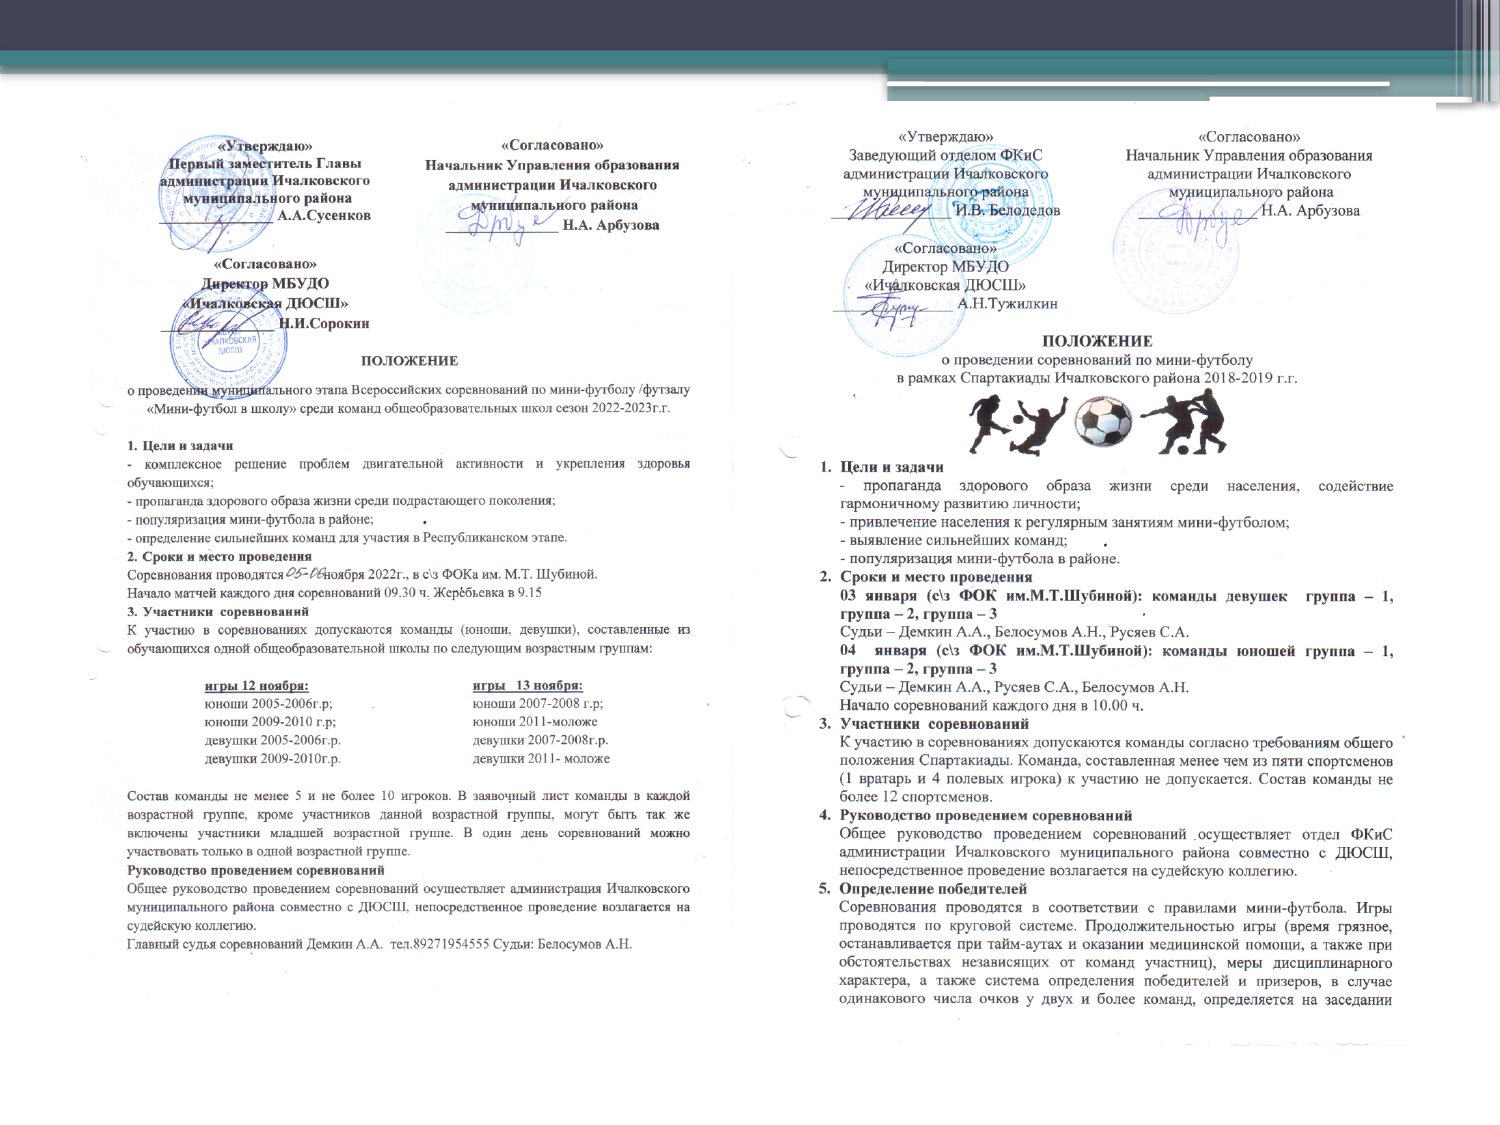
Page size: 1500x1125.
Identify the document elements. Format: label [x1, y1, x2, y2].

picture [737, 101, 1436, 1061]
list [76, 101, 735, 1012]
